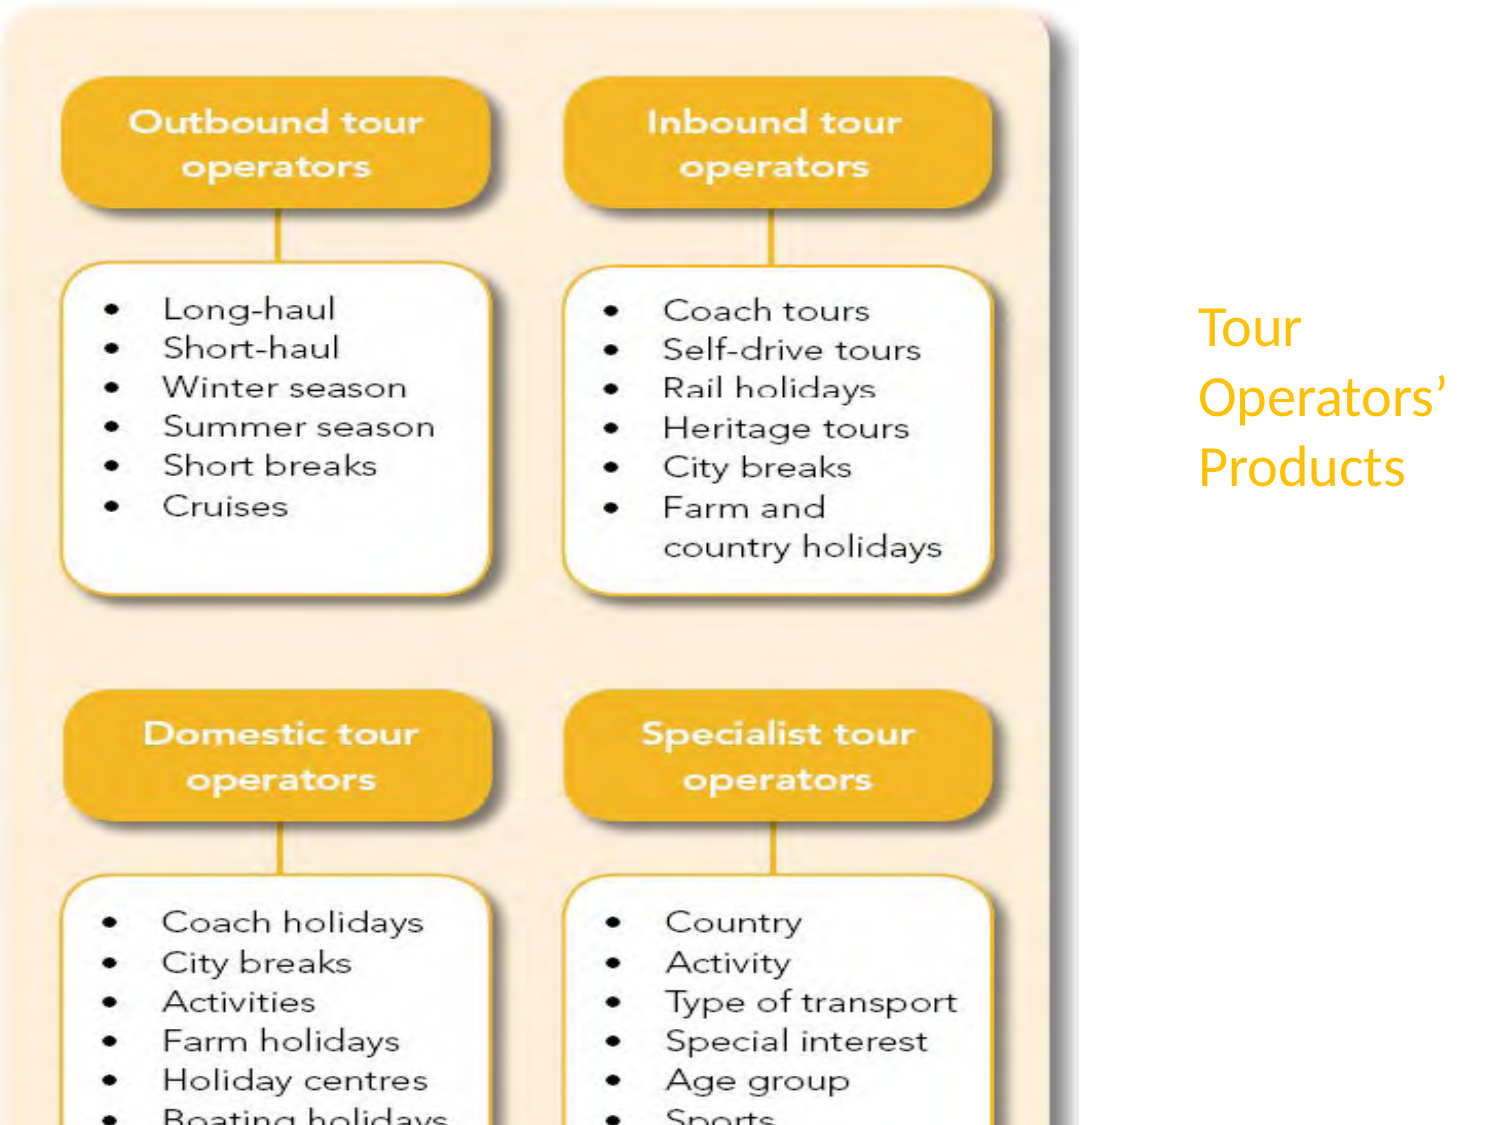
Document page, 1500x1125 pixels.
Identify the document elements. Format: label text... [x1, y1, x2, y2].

picture [0, 0, 1079, 1125]
text_box Tour Operators’ Products [1183, 281, 1500, 506]
